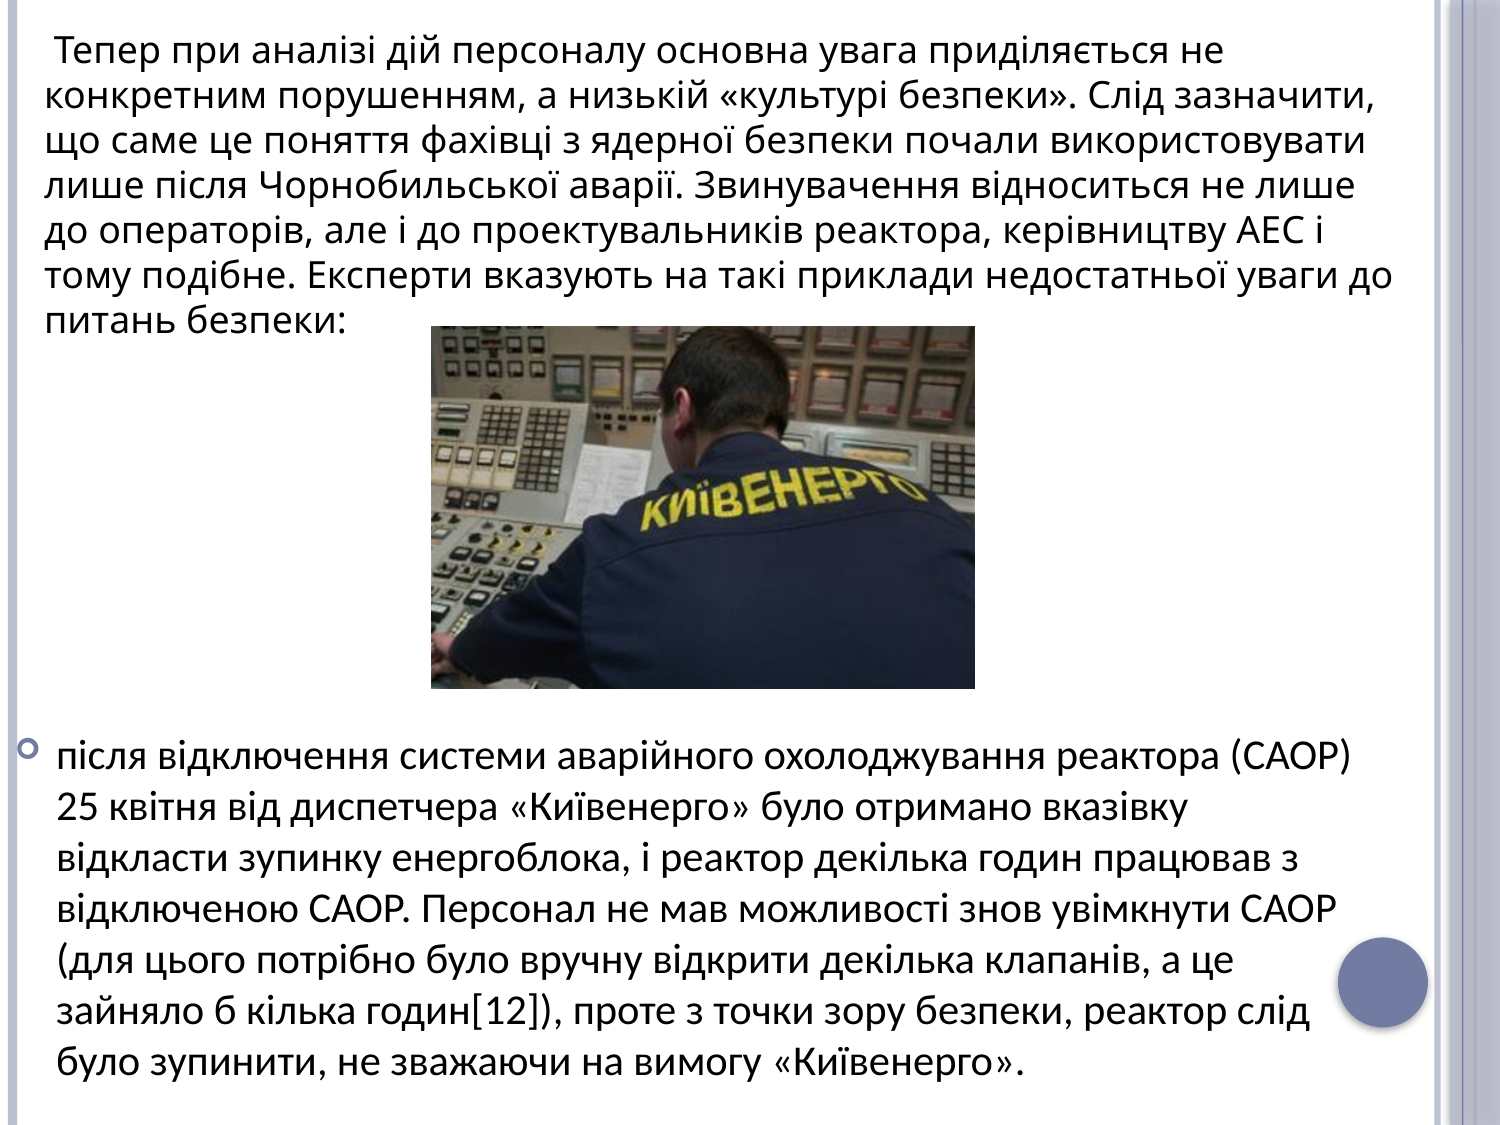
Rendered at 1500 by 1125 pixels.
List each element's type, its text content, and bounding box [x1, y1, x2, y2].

picture [430, 325, 976, 690]
list після відключення системи аварійного охолоджування реактора (САОР) 25 квітня від диспетчера «Київенерго» було отримано вказівку відкласти зупинку енергоблока, і реактор декілька годин працював з відключеною САОР. Персонал не мав можливості знов увімкнути САОР (для цього потрібно було вручну відкрити декілька клапанів, а це зайняло б кілька годин[12]), проте з точки зору безпеки, реактор слід було зупинити, не зважаючи на вимогу «Київенерго». [0, 720, 1371, 1125]
text_box Тепер при аналізі дій персоналу основна увага приділяється не конкретним порушенням, а низькій «культурі безпеки». Слід зазначити, що саме це поняття фахівці з ядерної безпеки почали використовувати лише після Чорнобильської аварії. Звинувачення відноситься не лише до операторів, але і до проектувальників реактора, керівництву АЕС і тому подібне. Експерти вказують на такі приклади недостатньої уваги до питань безпеки: [29, 19, 1412, 349]
